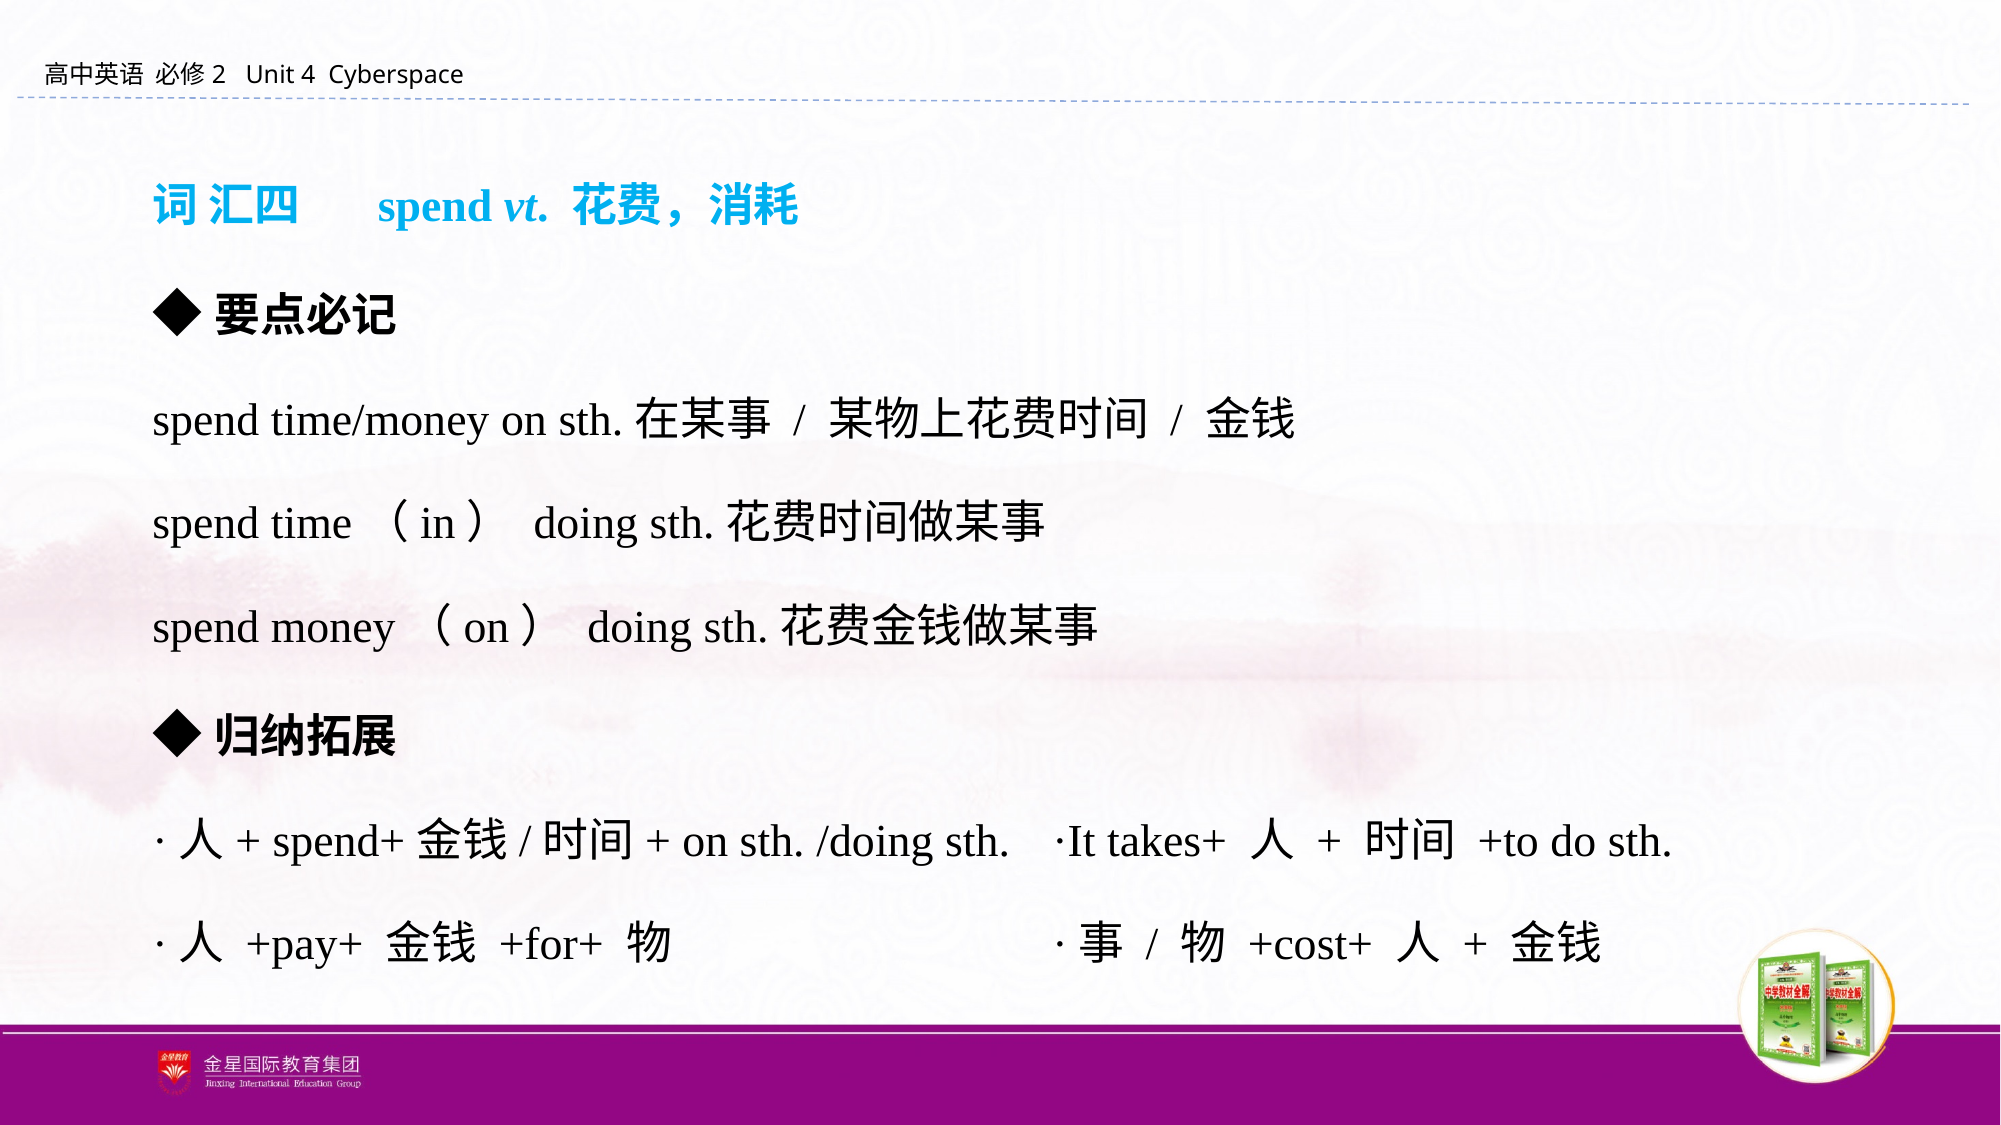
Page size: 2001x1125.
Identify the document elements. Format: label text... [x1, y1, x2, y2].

list 词 汇四 spend vt. 花费，消耗 ◆要点必记 spend time/money on sth.在某事 / 某物上花费时间 / 金钱 spend time（in） doing sth.花费时间做某事 spend money（on） doing sth.花费金钱做某事 ◆归纳拓展 ·人+ spend+金钱/时间+ on sth. /doing sth. ·It takes+ 人 + 时间 +to do sth. ·人 +pay+ 金钱 +for+ 物 ·事 / 物 +cost+ 人 + 金钱 [137, 140, 1863, 980]
picture [0, 0, 2001, 1125]
